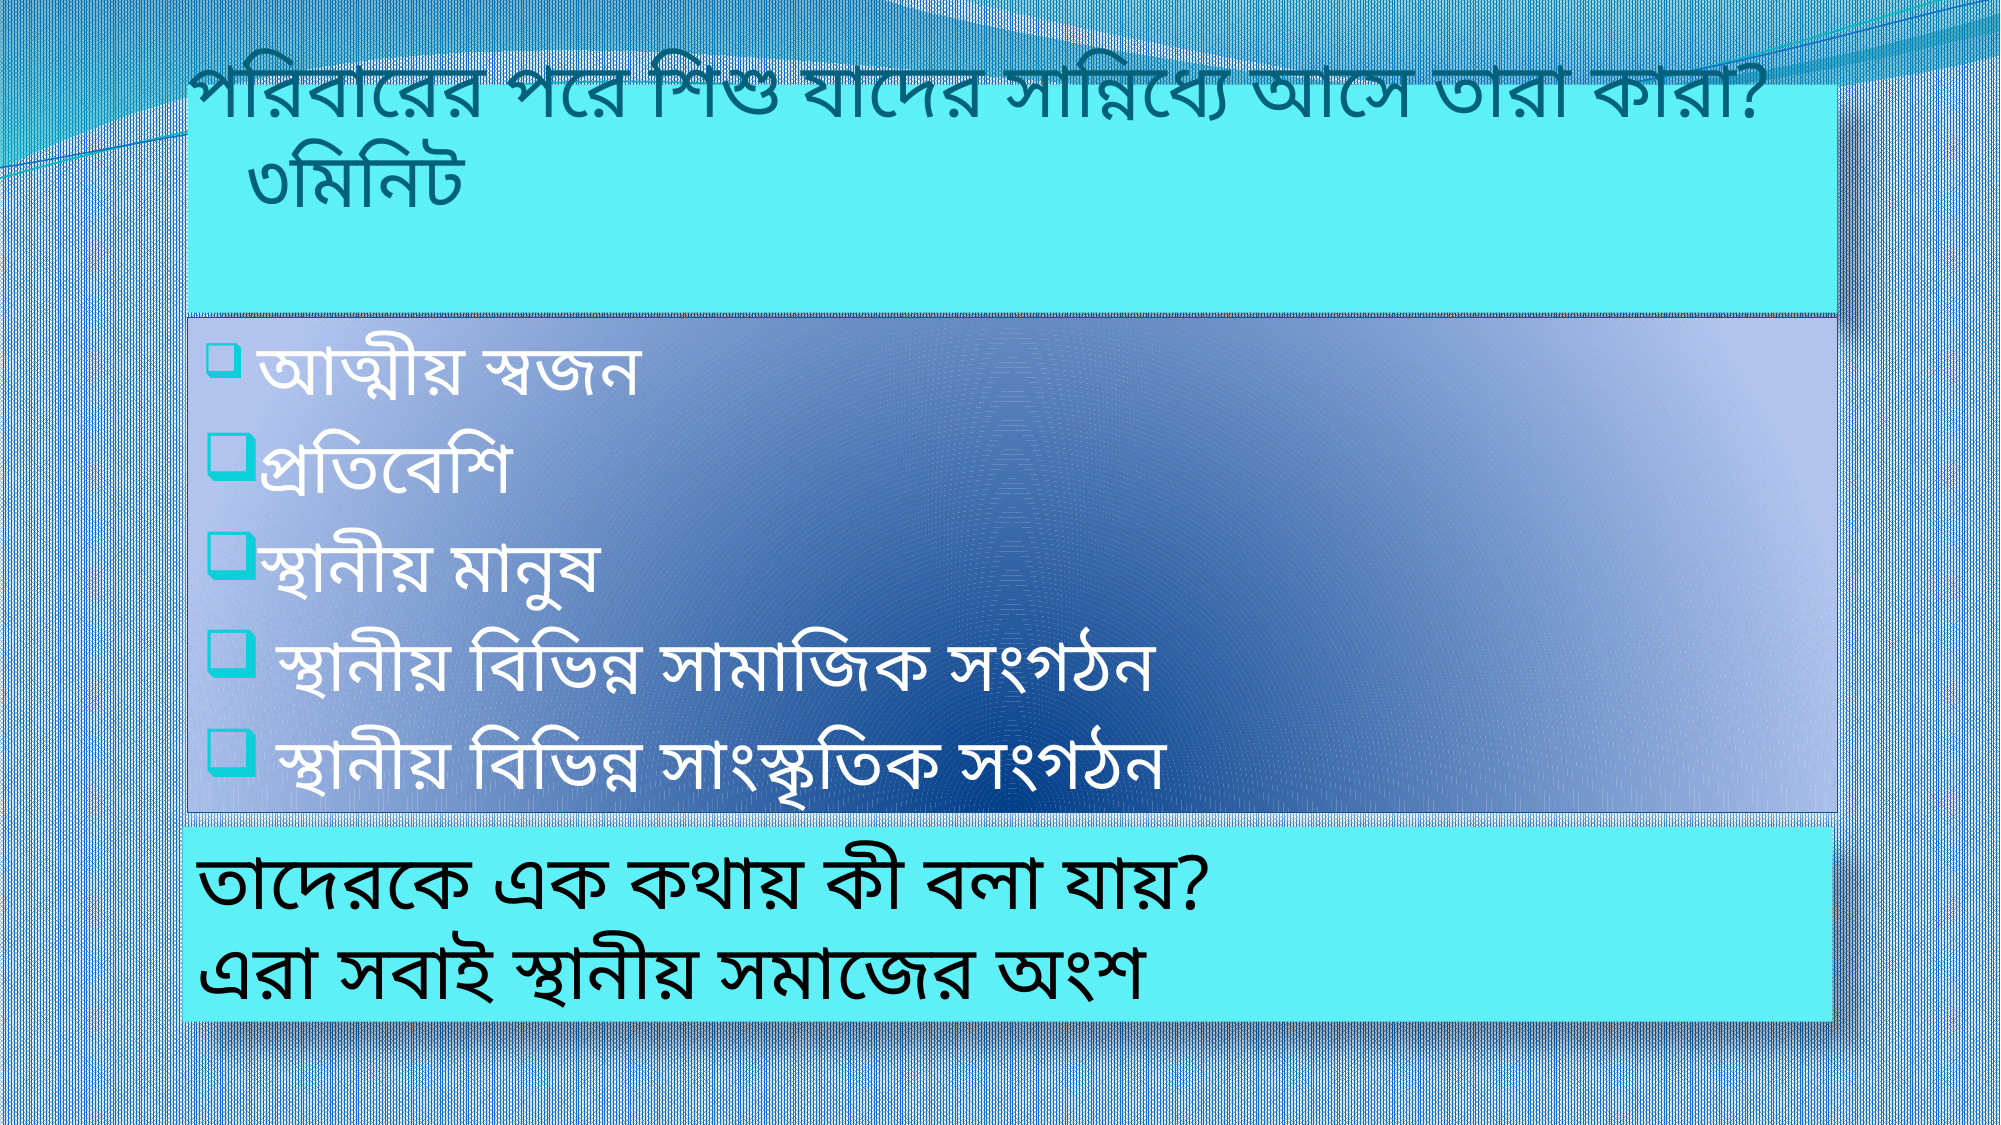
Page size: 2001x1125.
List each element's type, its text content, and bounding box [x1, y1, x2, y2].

text_box তাদেরকে এক কথায় কী বলা যায়? এরা সবাই স্থানীয় সমাজের অংশ [182, 826, 1833, 1022]
list আত্মীয় স্বজন প্রতিবেশি স্থানীয় মানুষ স্থানীয় বিভিন্ন সামাজিক সংগঠন স্থানীয় বিভিন্ন সাংস্কৃতিক সংগঠন [187, 317, 1838, 813]
title পরিবারের পরে শিশু যাদের সান্নিধ্যে আসে তারা কারা? ৩মিনিট [187, 84, 1838, 313]
